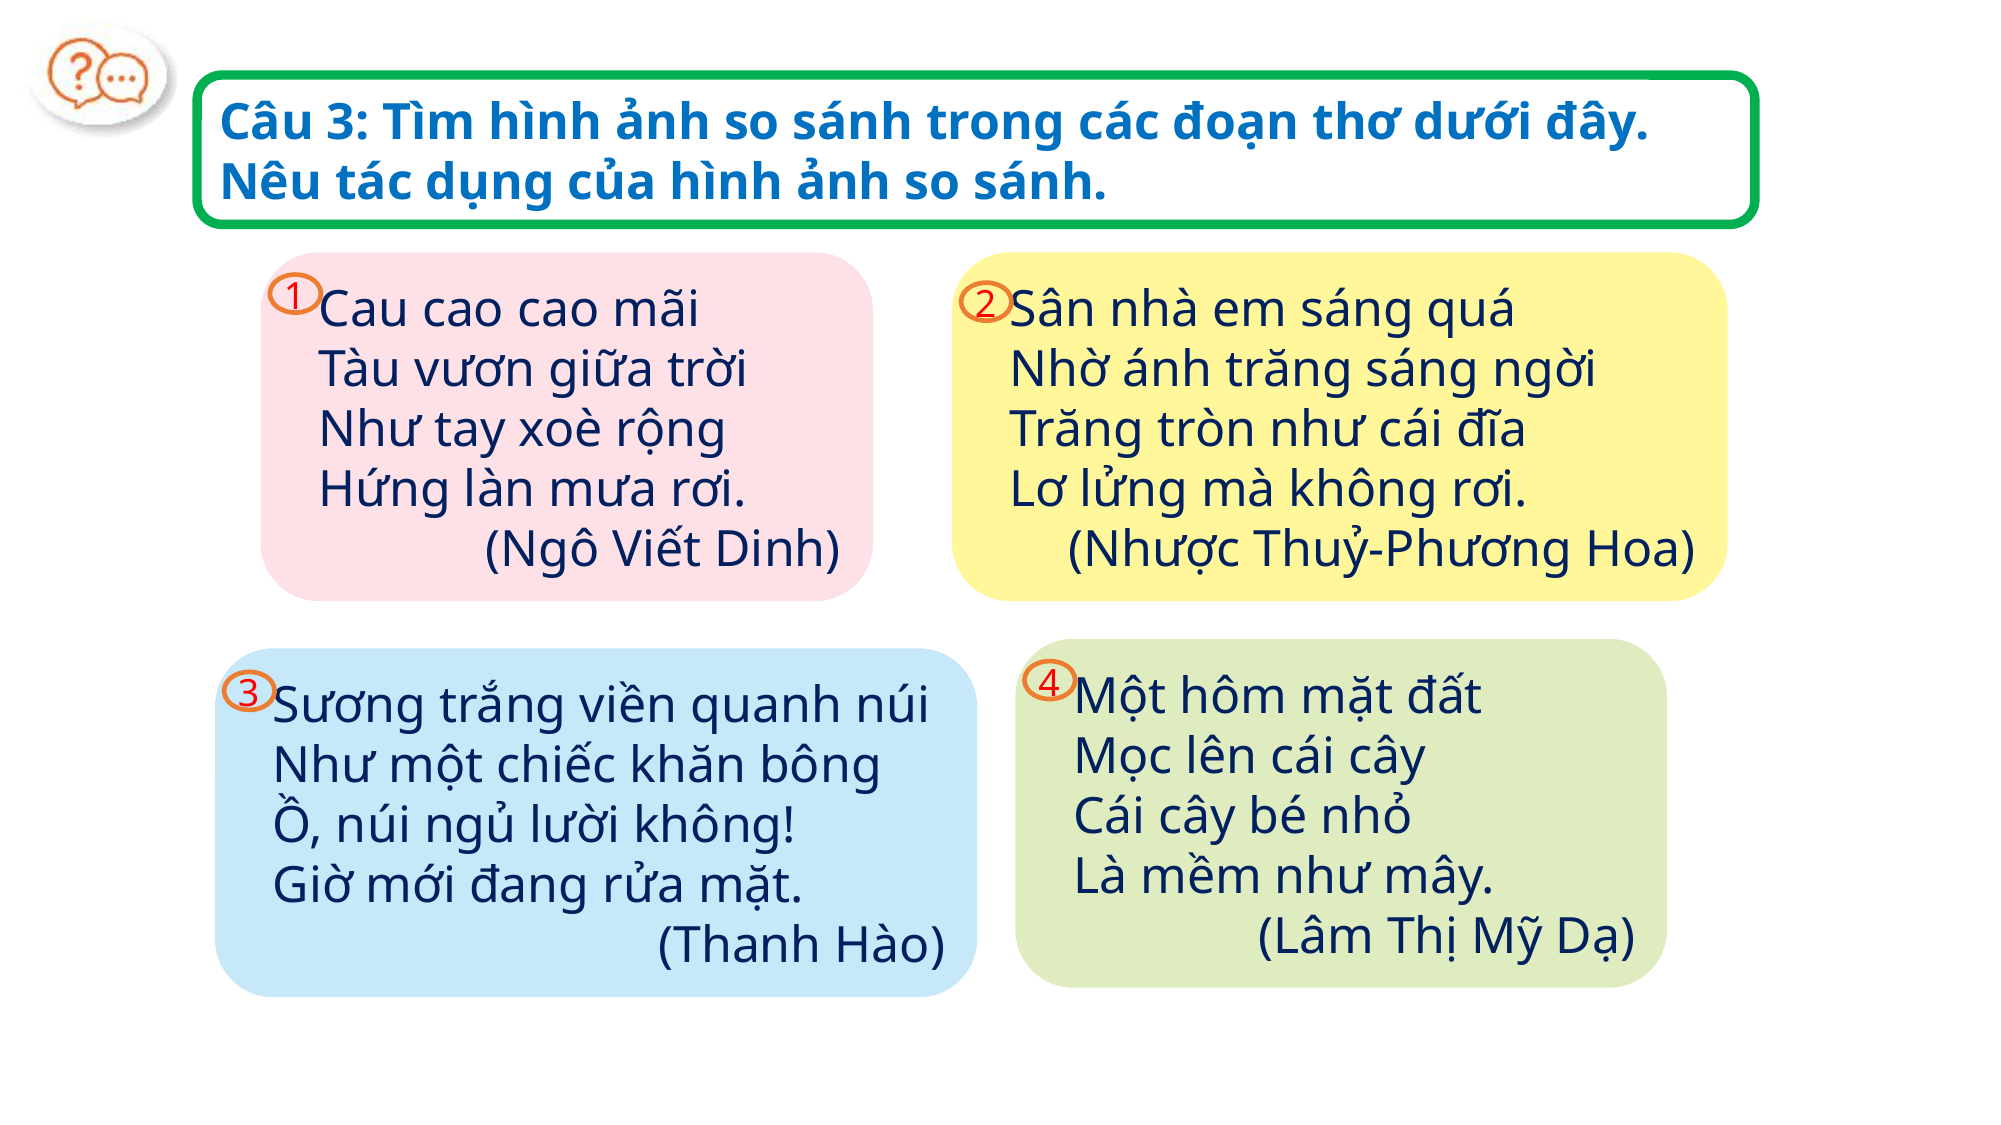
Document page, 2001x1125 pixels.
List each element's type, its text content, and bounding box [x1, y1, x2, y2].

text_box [260, 252, 873, 605]
text_box Câu 3: Tìm hình ảnh so sánh trong các đoạn thơ dưới đây. Nêu tác dụng của hình ảnh so sánh. [197, 75, 1755, 225]
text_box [214, 648, 978, 1001]
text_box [1015, 638, 1668, 991]
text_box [951, 252, 1728, 605]
picture [18, 17, 178, 139]
